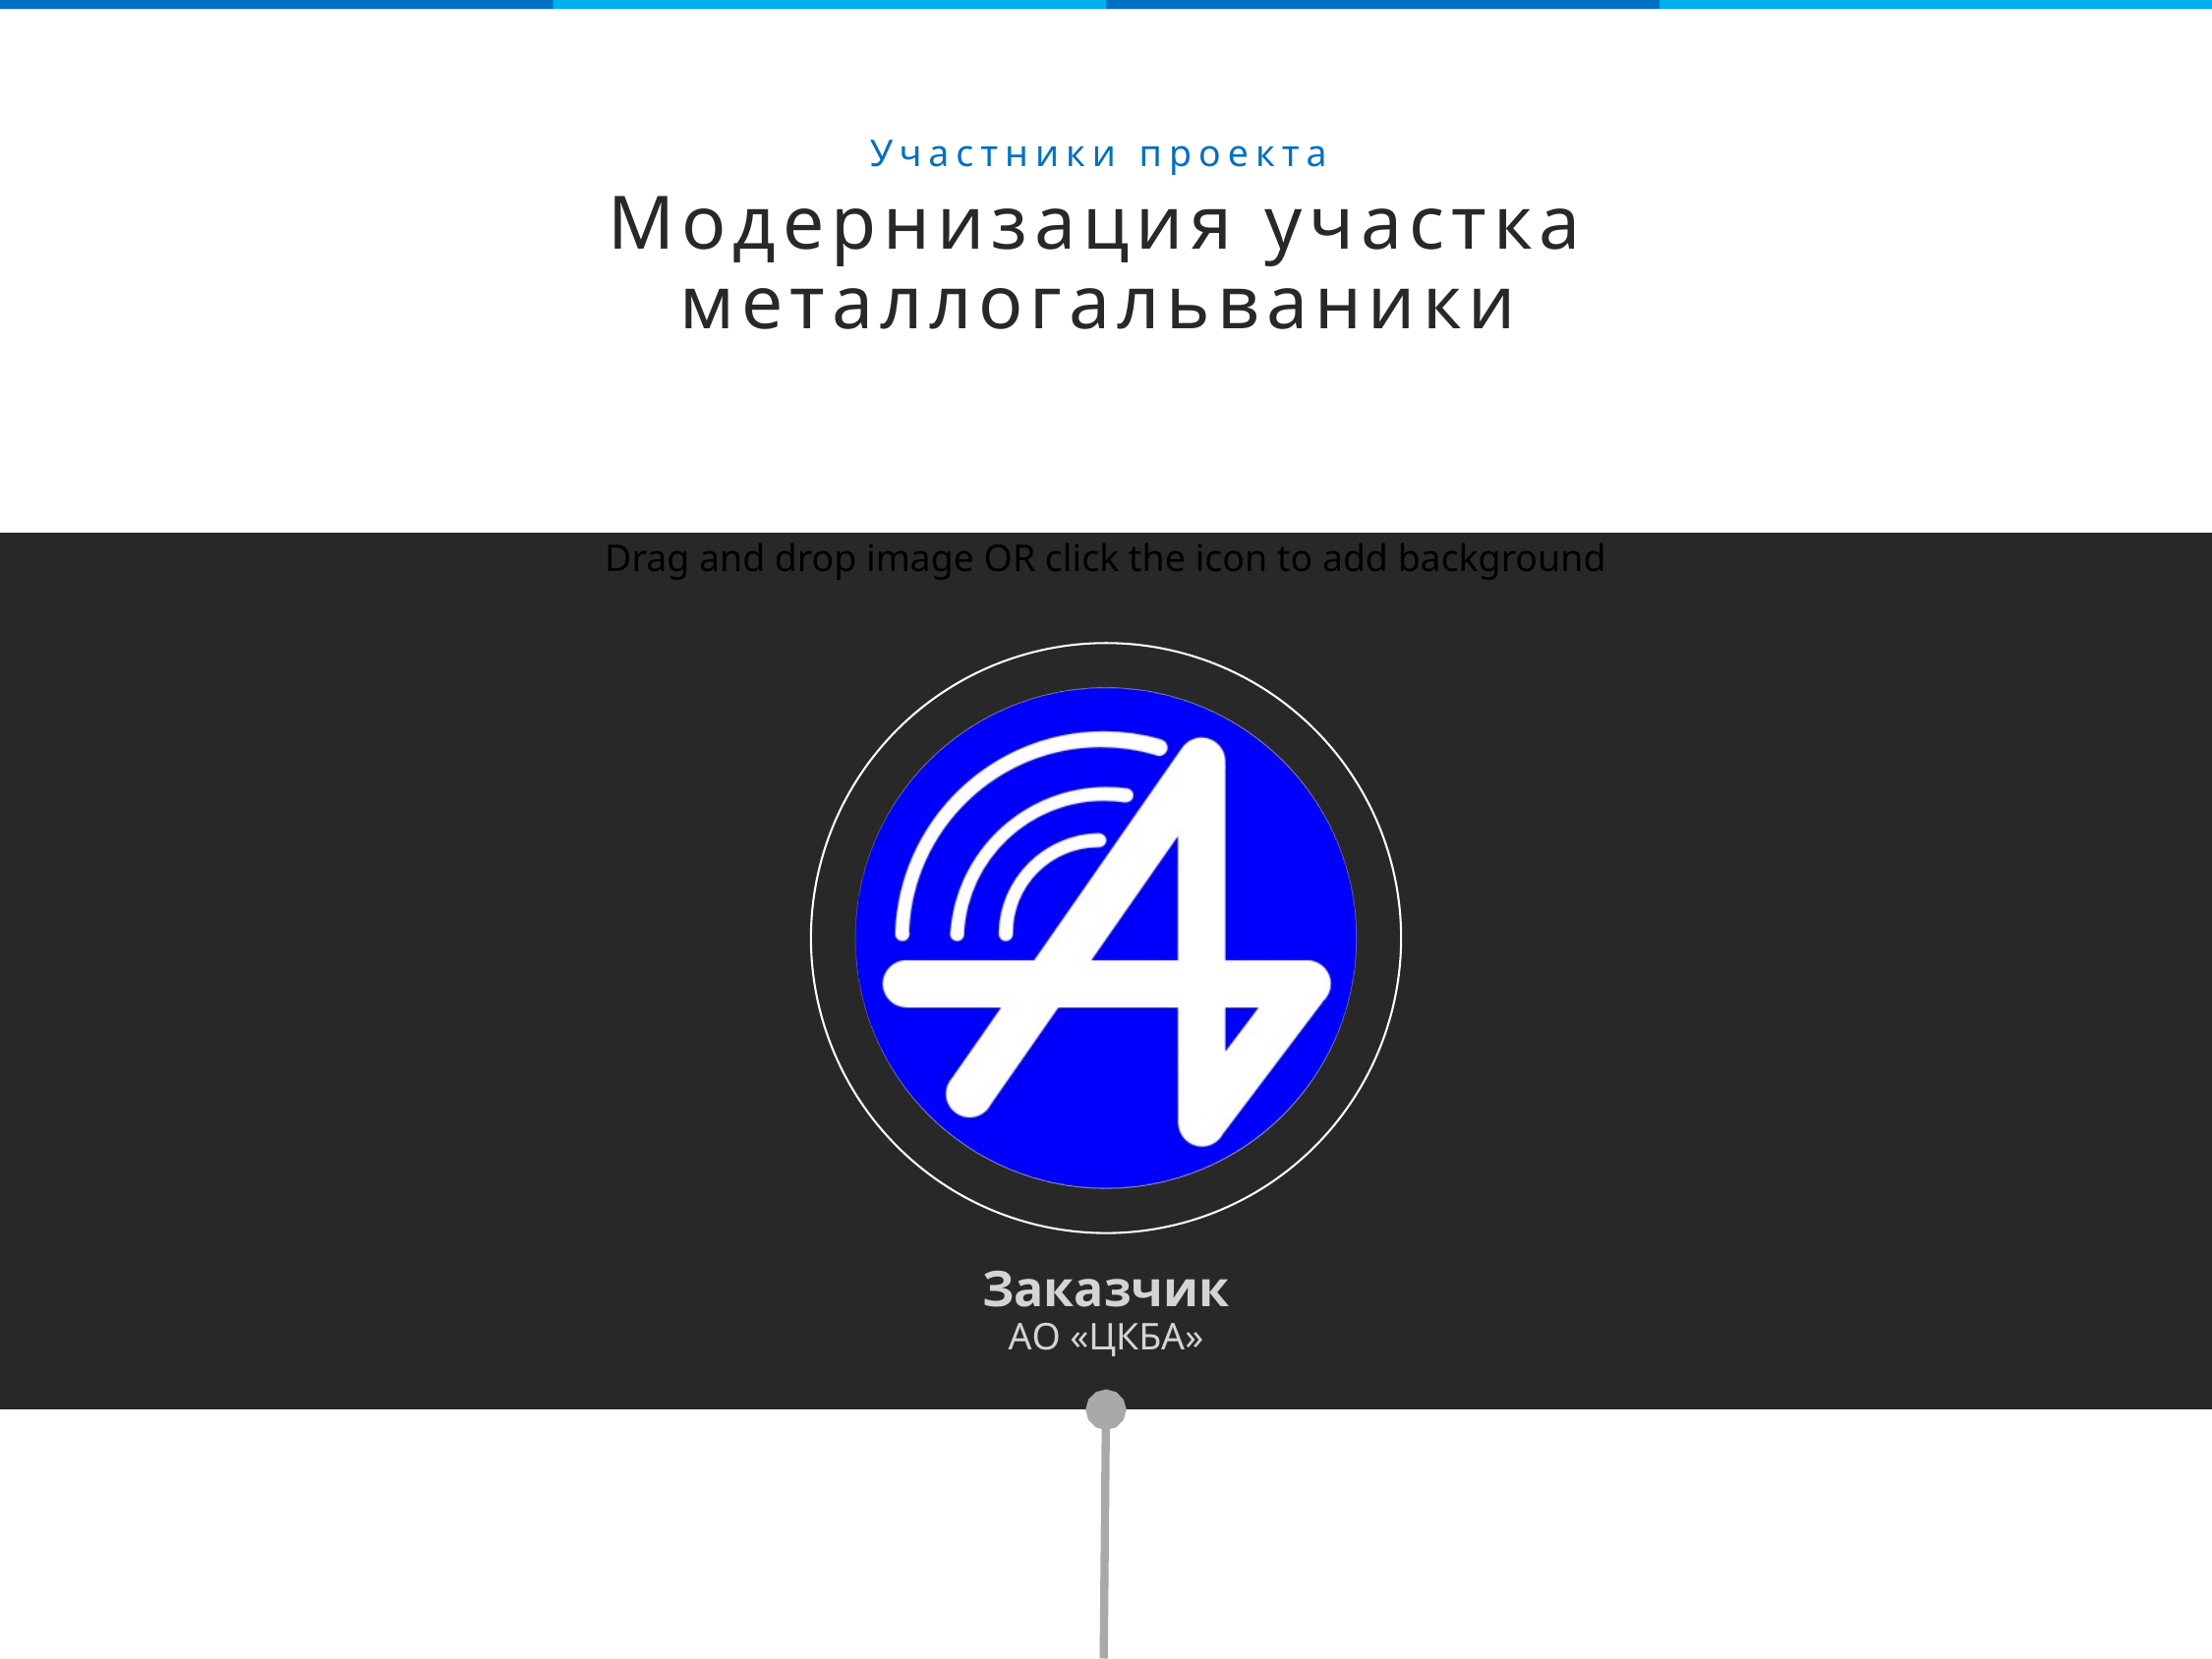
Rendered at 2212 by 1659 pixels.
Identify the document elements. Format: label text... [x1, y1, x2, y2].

title Модернизация участка металлогальваники [193, 200, 2019, 332]
subtitle Участники проекта [193, 110, 2019, 200]
picture [0, 532, 2212, 1410]
